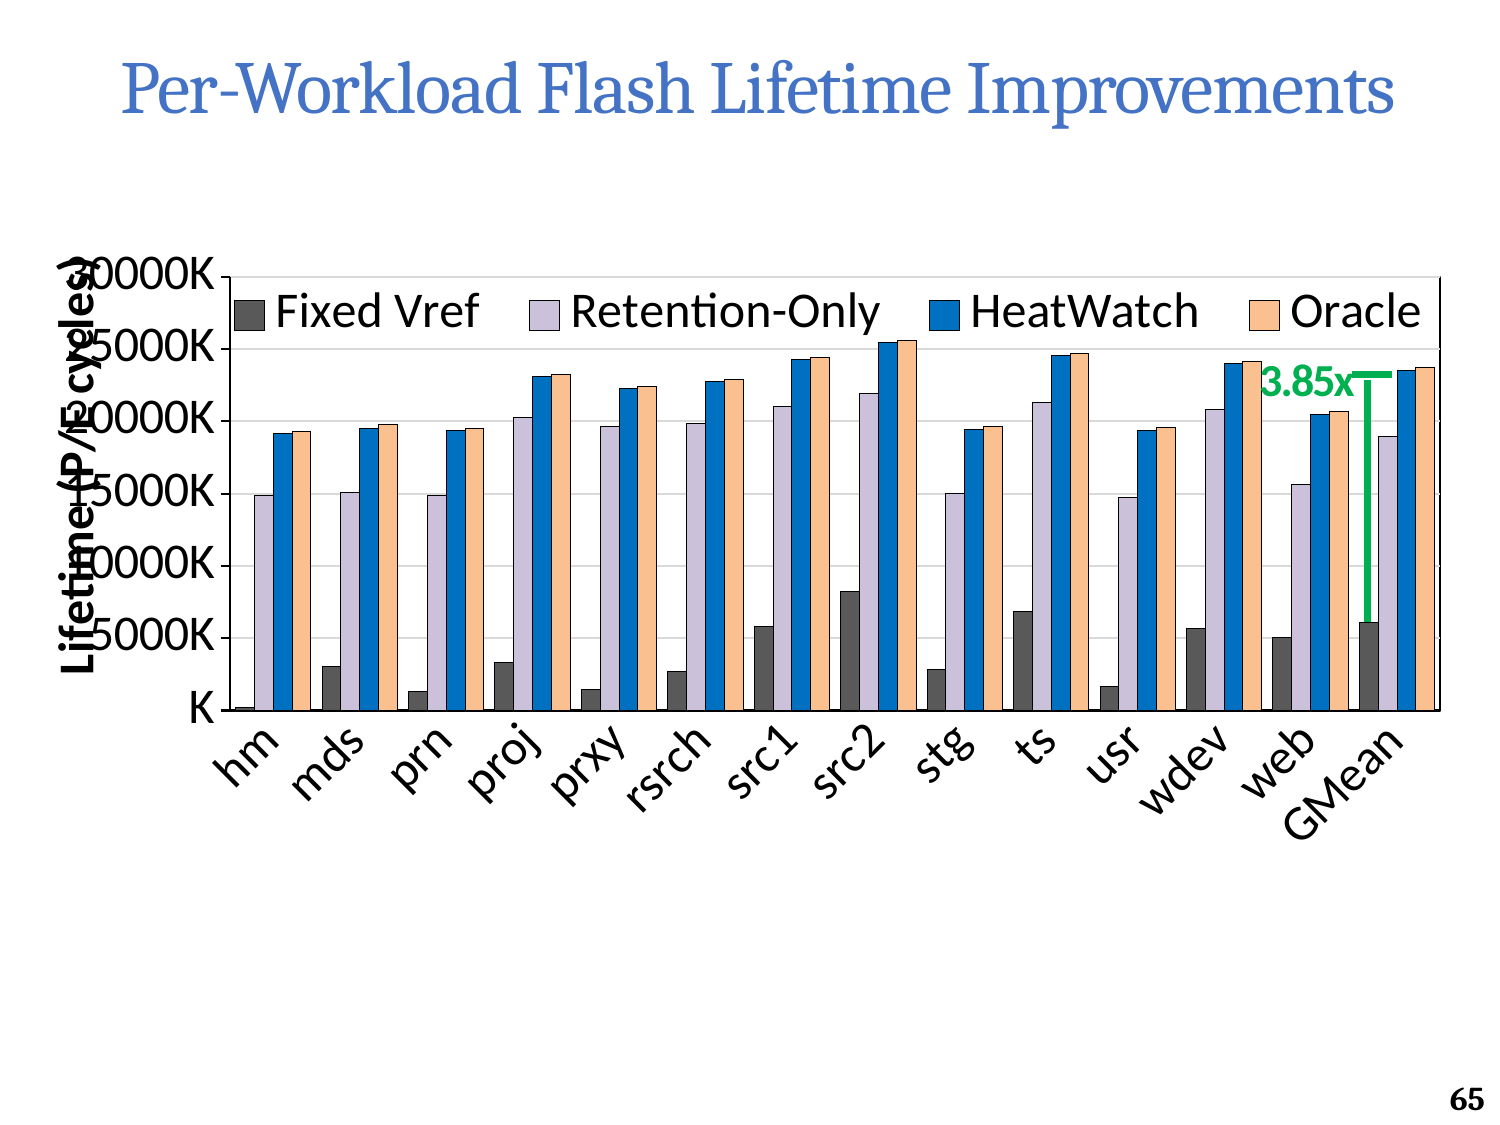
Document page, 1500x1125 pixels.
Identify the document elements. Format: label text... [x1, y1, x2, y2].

slide_number 65 [1343, 1068, 1500, 1125]
title Per-Workload Flash Lifetime Improvements [0, 0, 1500, 179]
chart [40, 232, 1460, 972]
